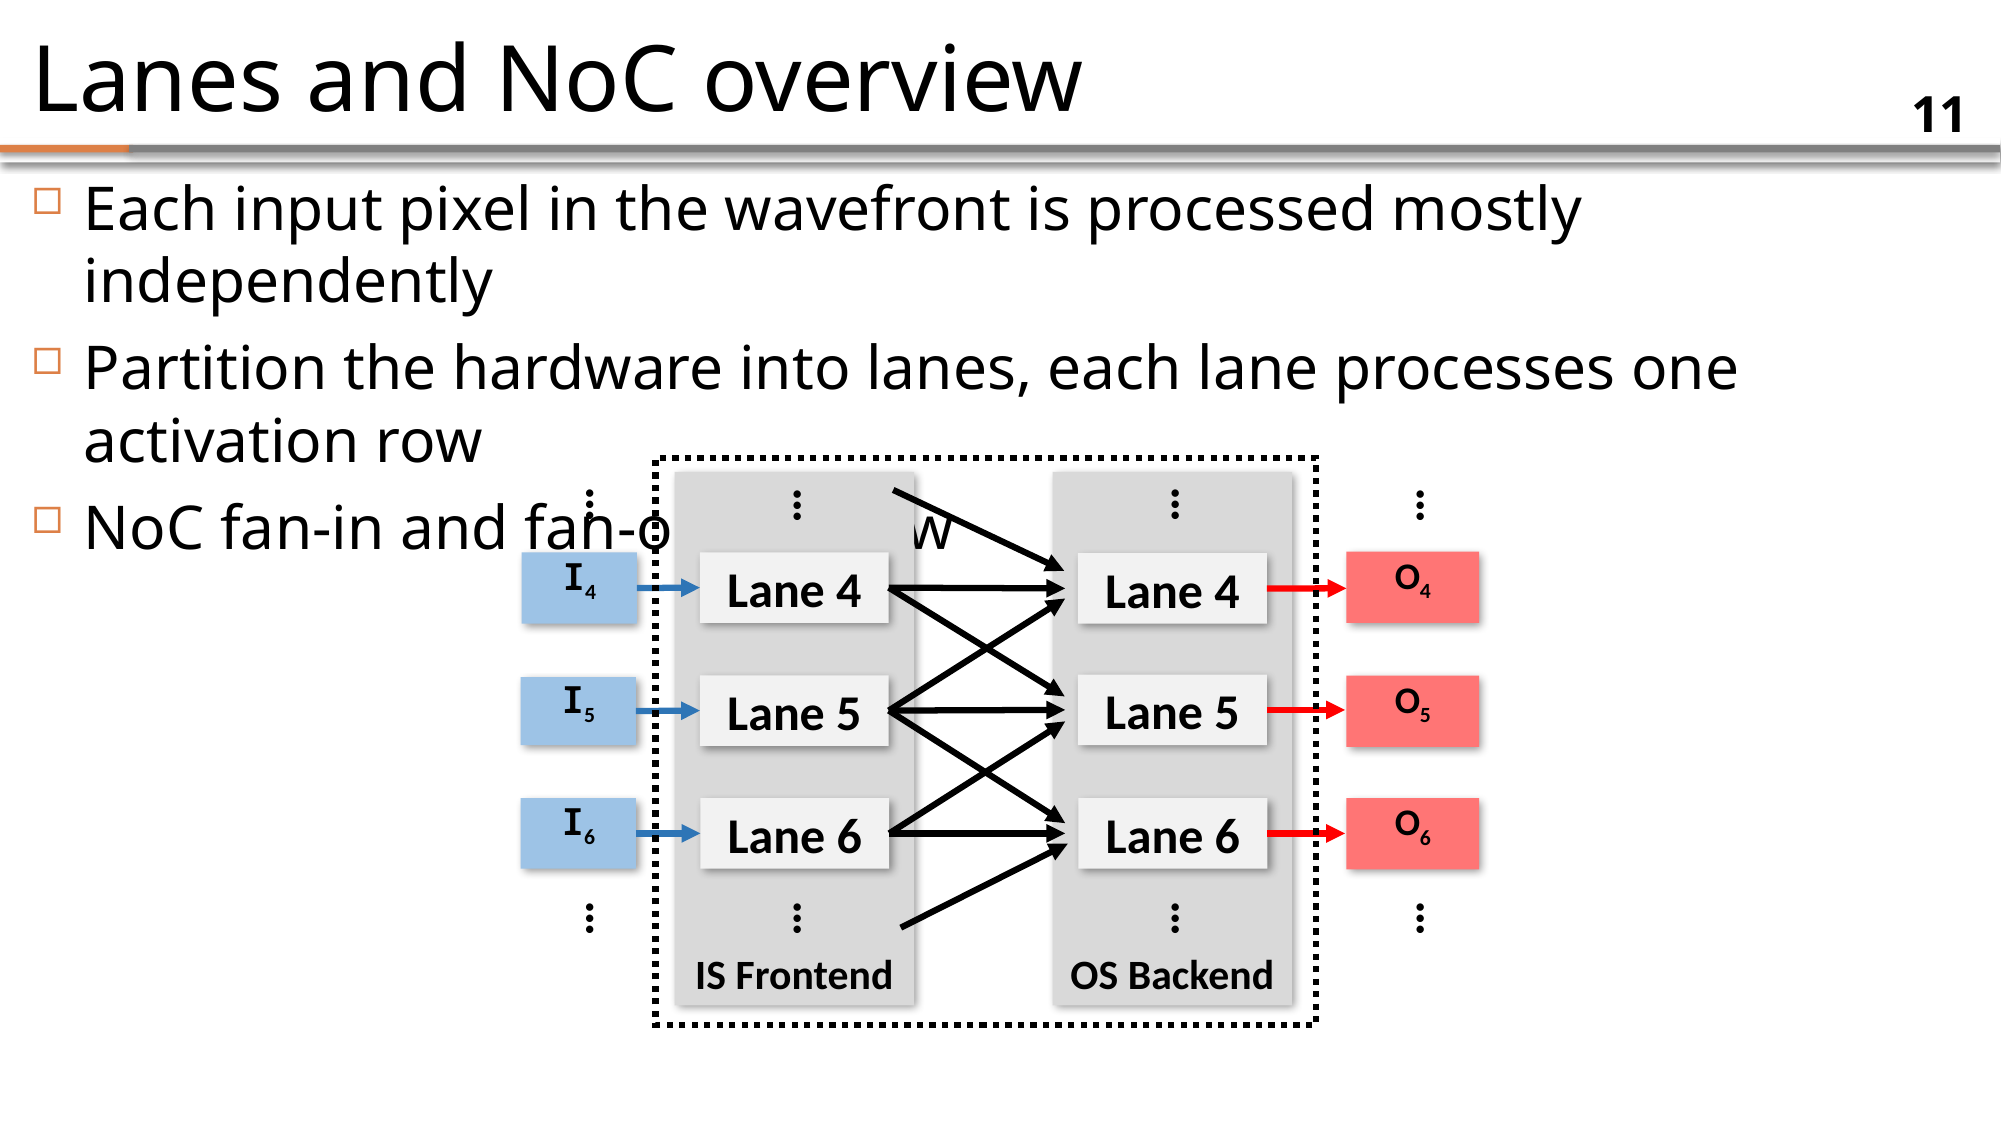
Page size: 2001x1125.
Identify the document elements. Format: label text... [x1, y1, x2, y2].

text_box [892, 489, 1065, 572]
list Each input pixel in the wavefront is processed mostly independently Partition the hardware into lanes, each lane processes one activation row NoC fan-in and fan-out are low [16, 162, 1984, 438]
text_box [900, 843, 1069, 928]
text_box [655, 458, 1317, 593]
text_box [1077, 470, 1480, 952]
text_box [888, 587, 1065, 697]
title Lanes and NoC overview [16, 12, 1984, 138]
slide_number 11 [1833, 95, 1984, 138]
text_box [888, 710, 1066, 824]
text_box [520, 470, 890, 952]
text_box [655, 936, 1317, 1025]
